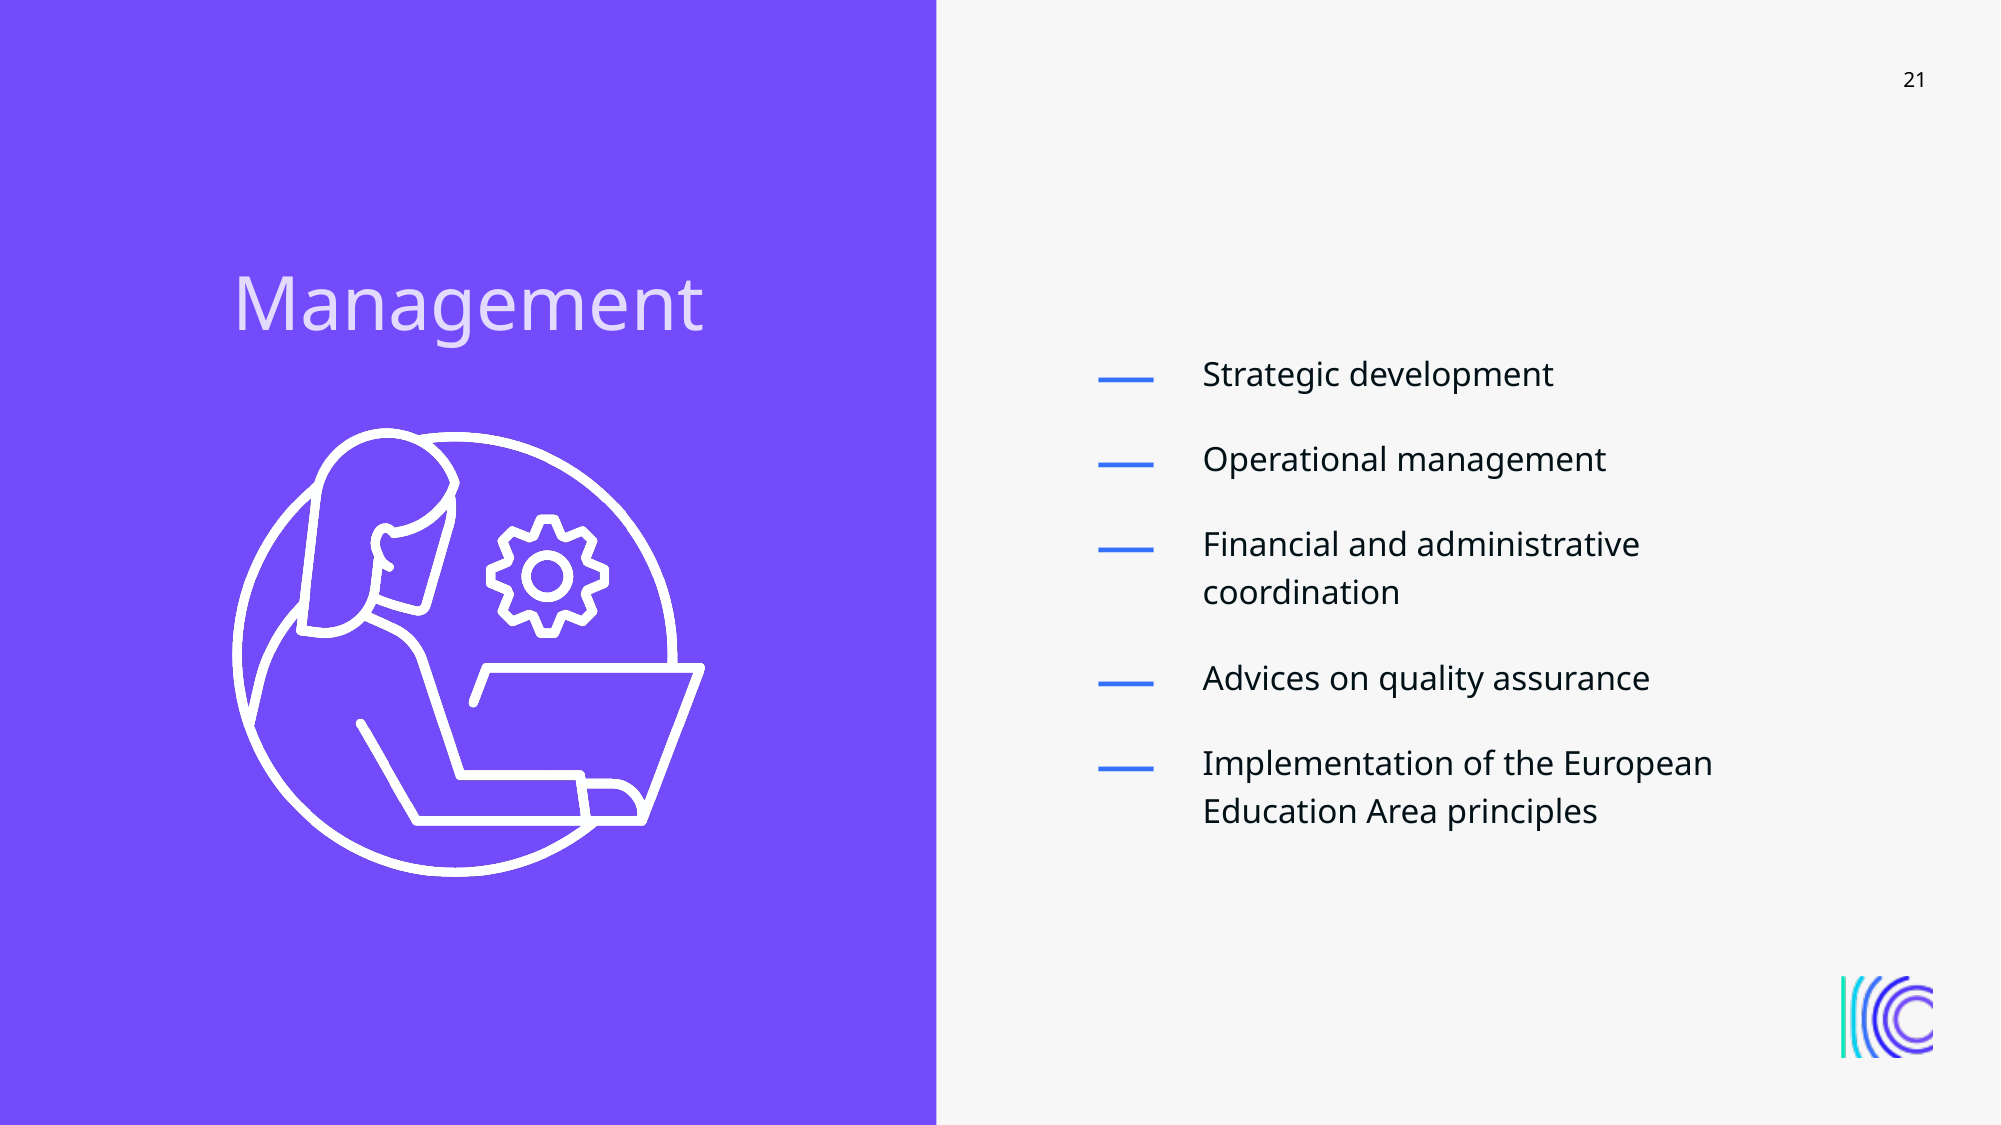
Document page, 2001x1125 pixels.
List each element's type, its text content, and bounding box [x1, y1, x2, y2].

slide_number 21 [1841, 66, 1933, 108]
text_box [0, 0, 938, 1125]
text_box Management [131, 248, 806, 397]
list Strategic development Operational management Financial and administrative coordination Advices on quality assurance Implementation of the European Education Area principles [1081, 337, 1853, 788]
picture [232, 428, 705, 877]
